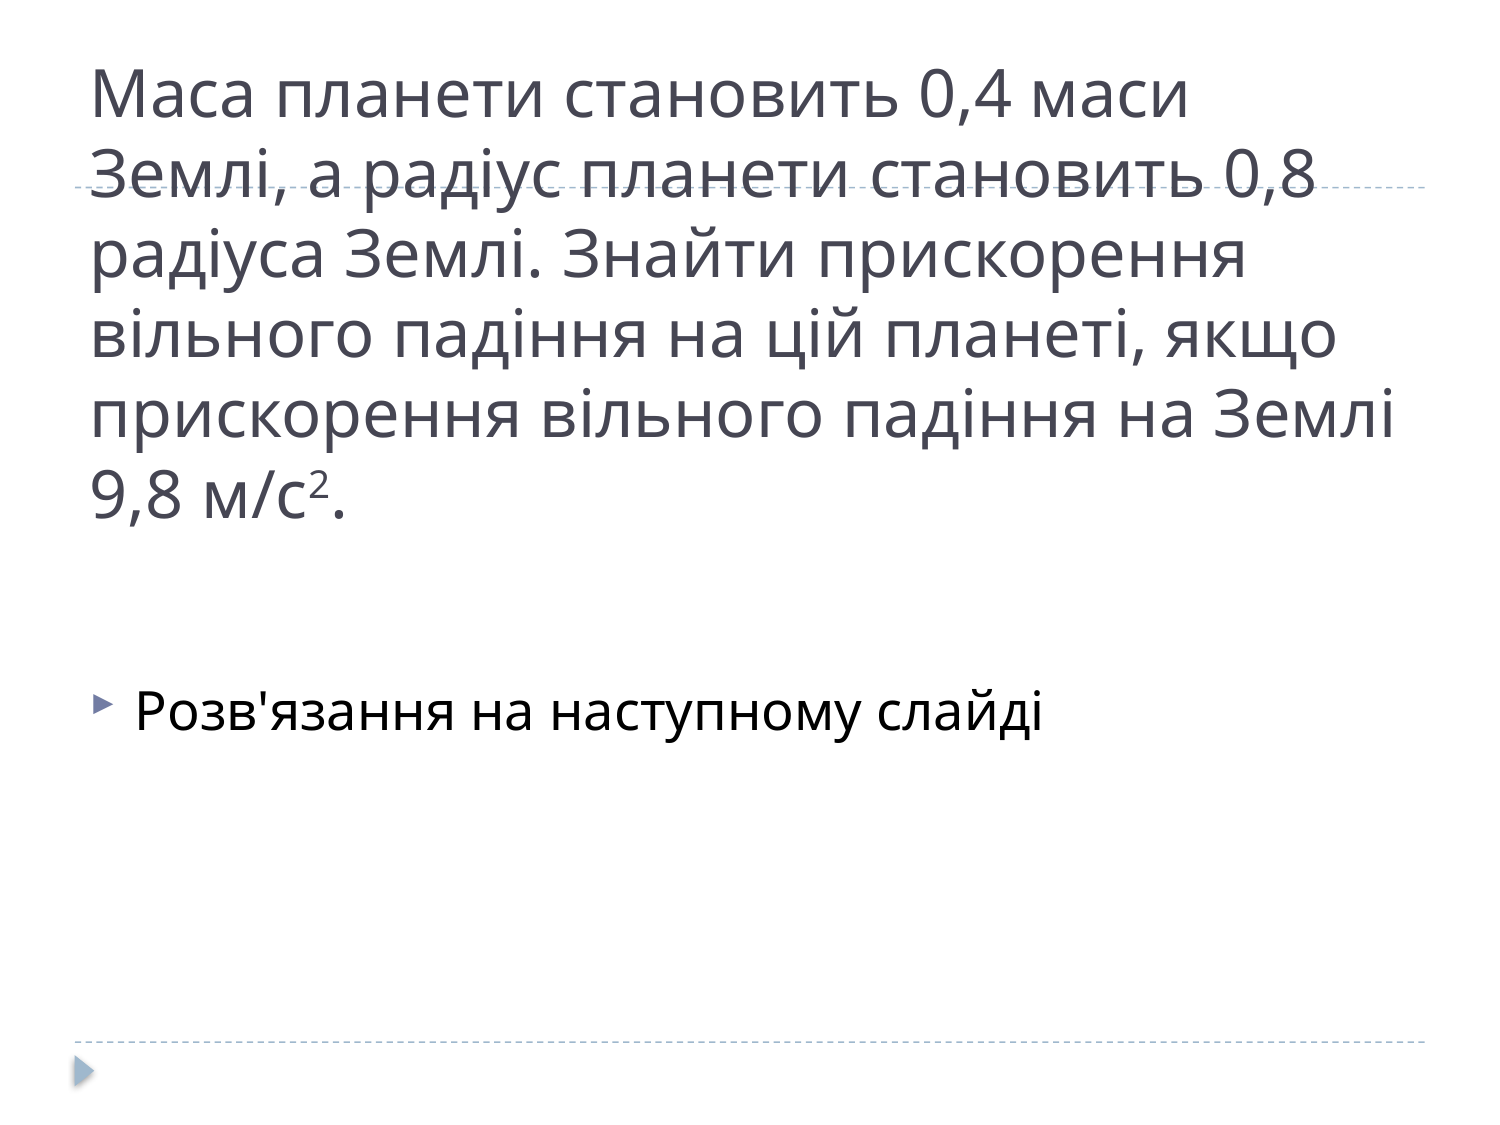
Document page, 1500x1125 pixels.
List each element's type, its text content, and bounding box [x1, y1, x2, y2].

list Розв'язання на наступному слайді [75, 668, 1425, 1010]
title Маса планети становить 0,4 маси Землі, а радіус планети становить 0,8 радіуса Землі. Знайти прискорення вільного падіння на цій планеті, якщо прискорення вільного падіння на Землі 9,8 м/с2. [75, 24, 1425, 539]
